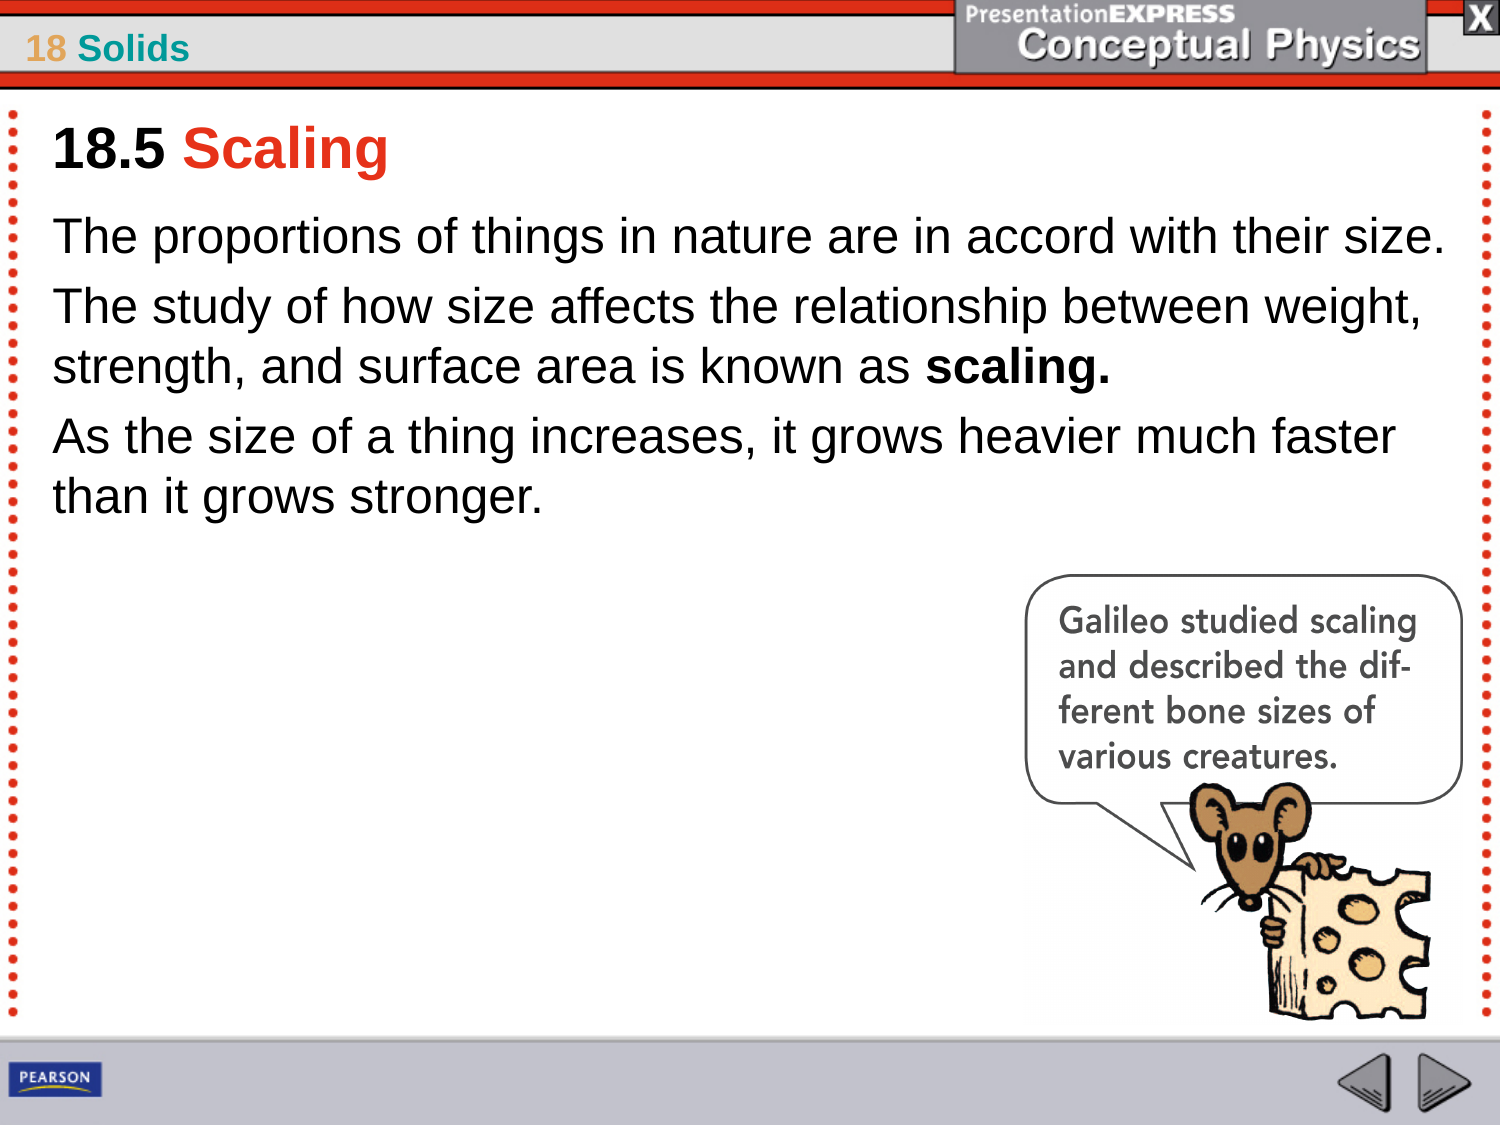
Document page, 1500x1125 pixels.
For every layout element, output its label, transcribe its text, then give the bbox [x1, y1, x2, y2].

text_box The proportions of things in nature are in accord with their size. The study of how size affects the relationship between weight, strength, and surface area is known as scaling. As the size of a thing increases, it grows heavier much faster than it grows stronger. [37, 196, 1475, 535]
text_box 18.5 Scaling [37, 102, 1463, 188]
picture [0, 0, 1500, 1125]
